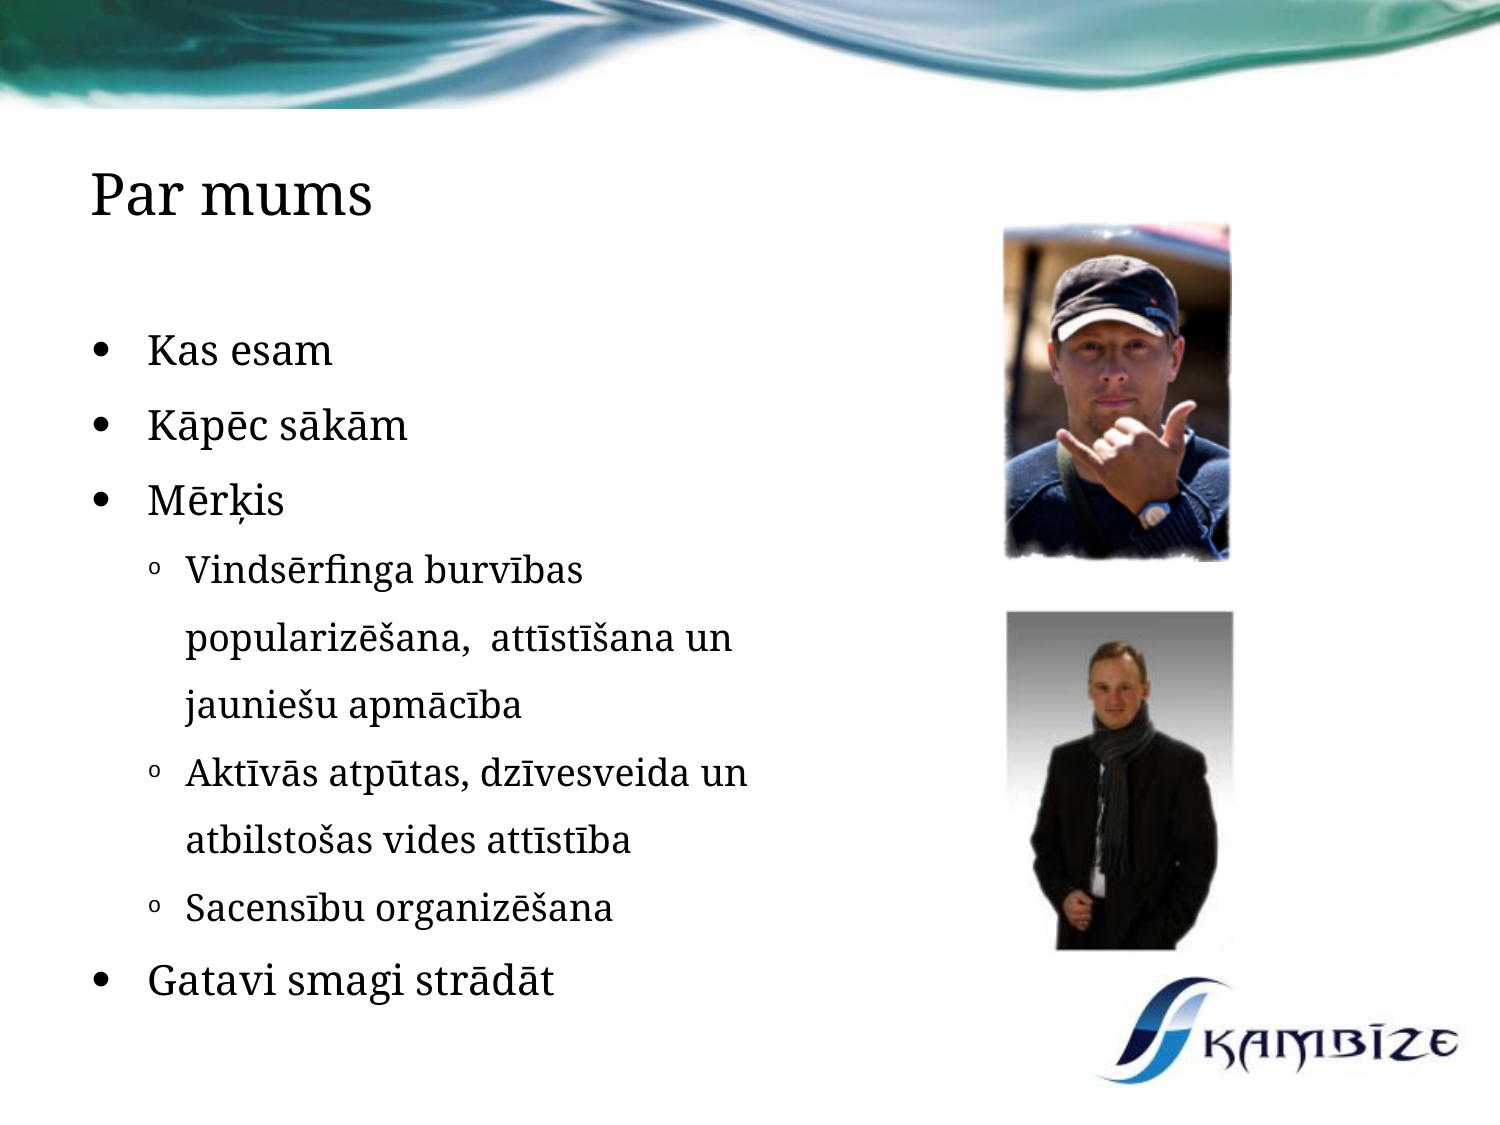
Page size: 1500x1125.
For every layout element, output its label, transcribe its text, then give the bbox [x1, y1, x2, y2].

picture [1092, 974, 1466, 1092]
picture [0, 0, 1500, 109]
picture [1002, 219, 1232, 562]
list Kas esam Kāpēc sākām Mērķis Vindsērfinga burvības popularizēšana, attīstīšana un jauniešu apmācība Aktīvās atpūtas, dzīvesveida un atbilstošas vides attīstība Sacensību organizēšana Gatavi smagi strādāt [76, 290, 869, 1071]
title Par mums [75, 149, 838, 300]
picture [1005, 609, 1235, 954]
